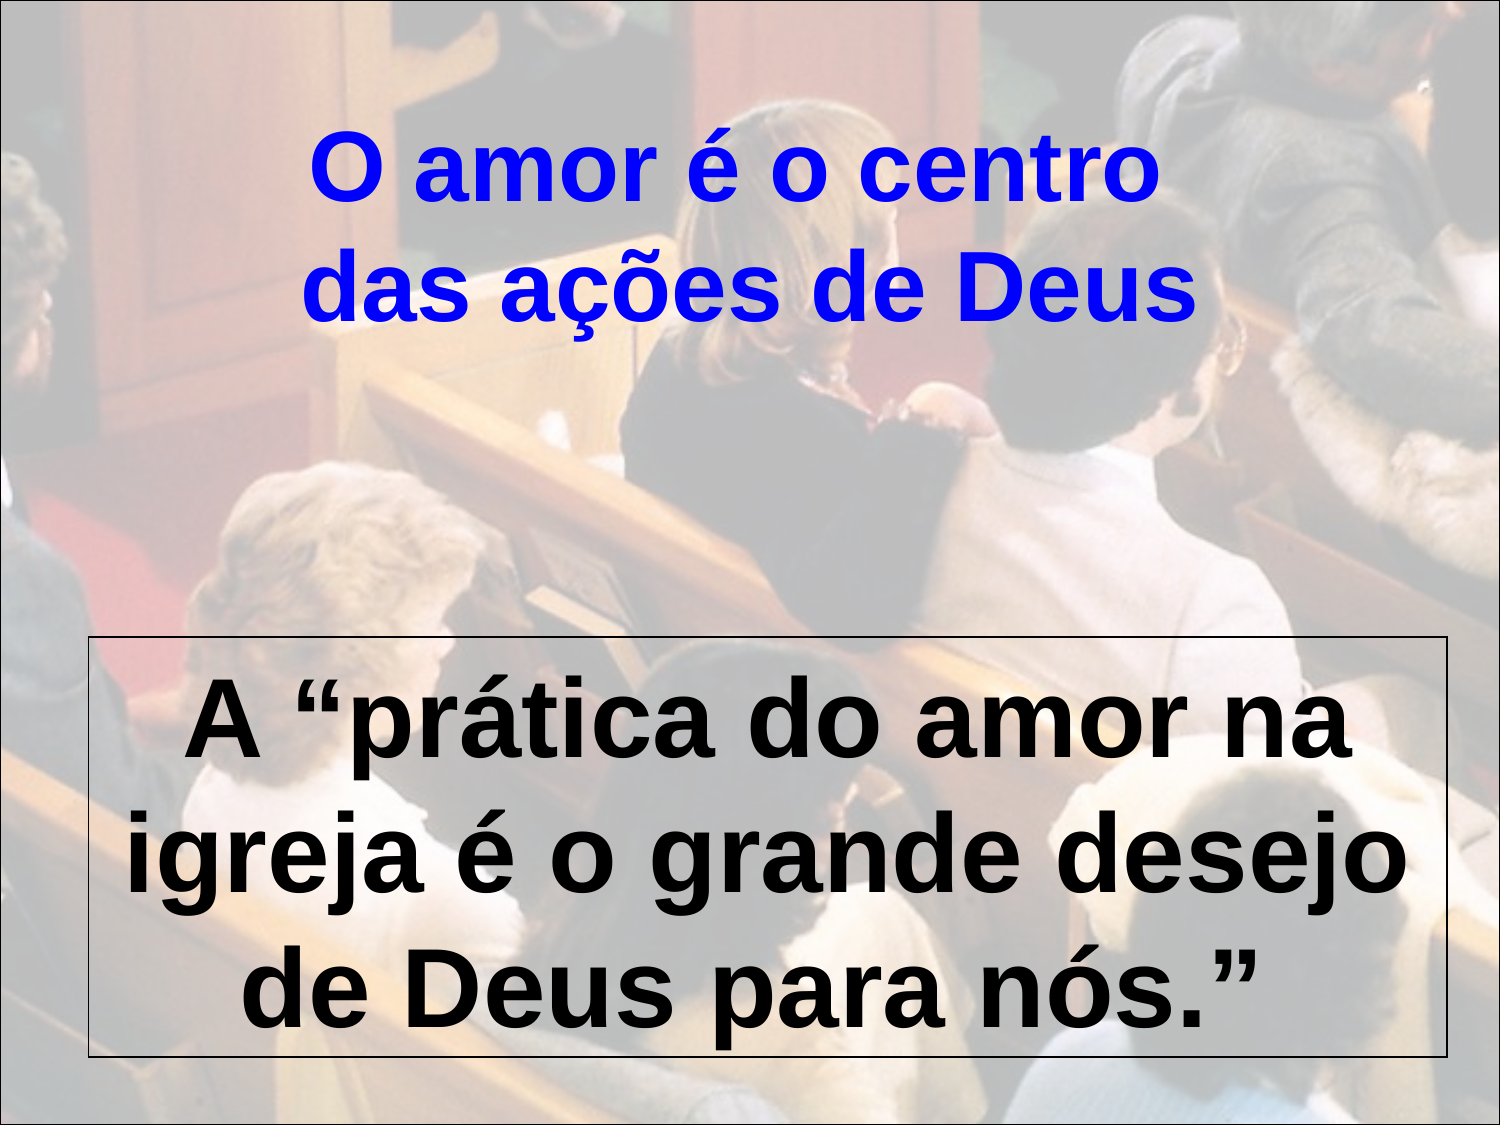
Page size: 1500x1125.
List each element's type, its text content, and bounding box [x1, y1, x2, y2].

text_box A “prática do amor na igreja é o grande desejo de Deus para nós.” [88, 637, 1447, 1057]
title O amor é o centro das ações de Deus [75, 104, 1425, 338]
